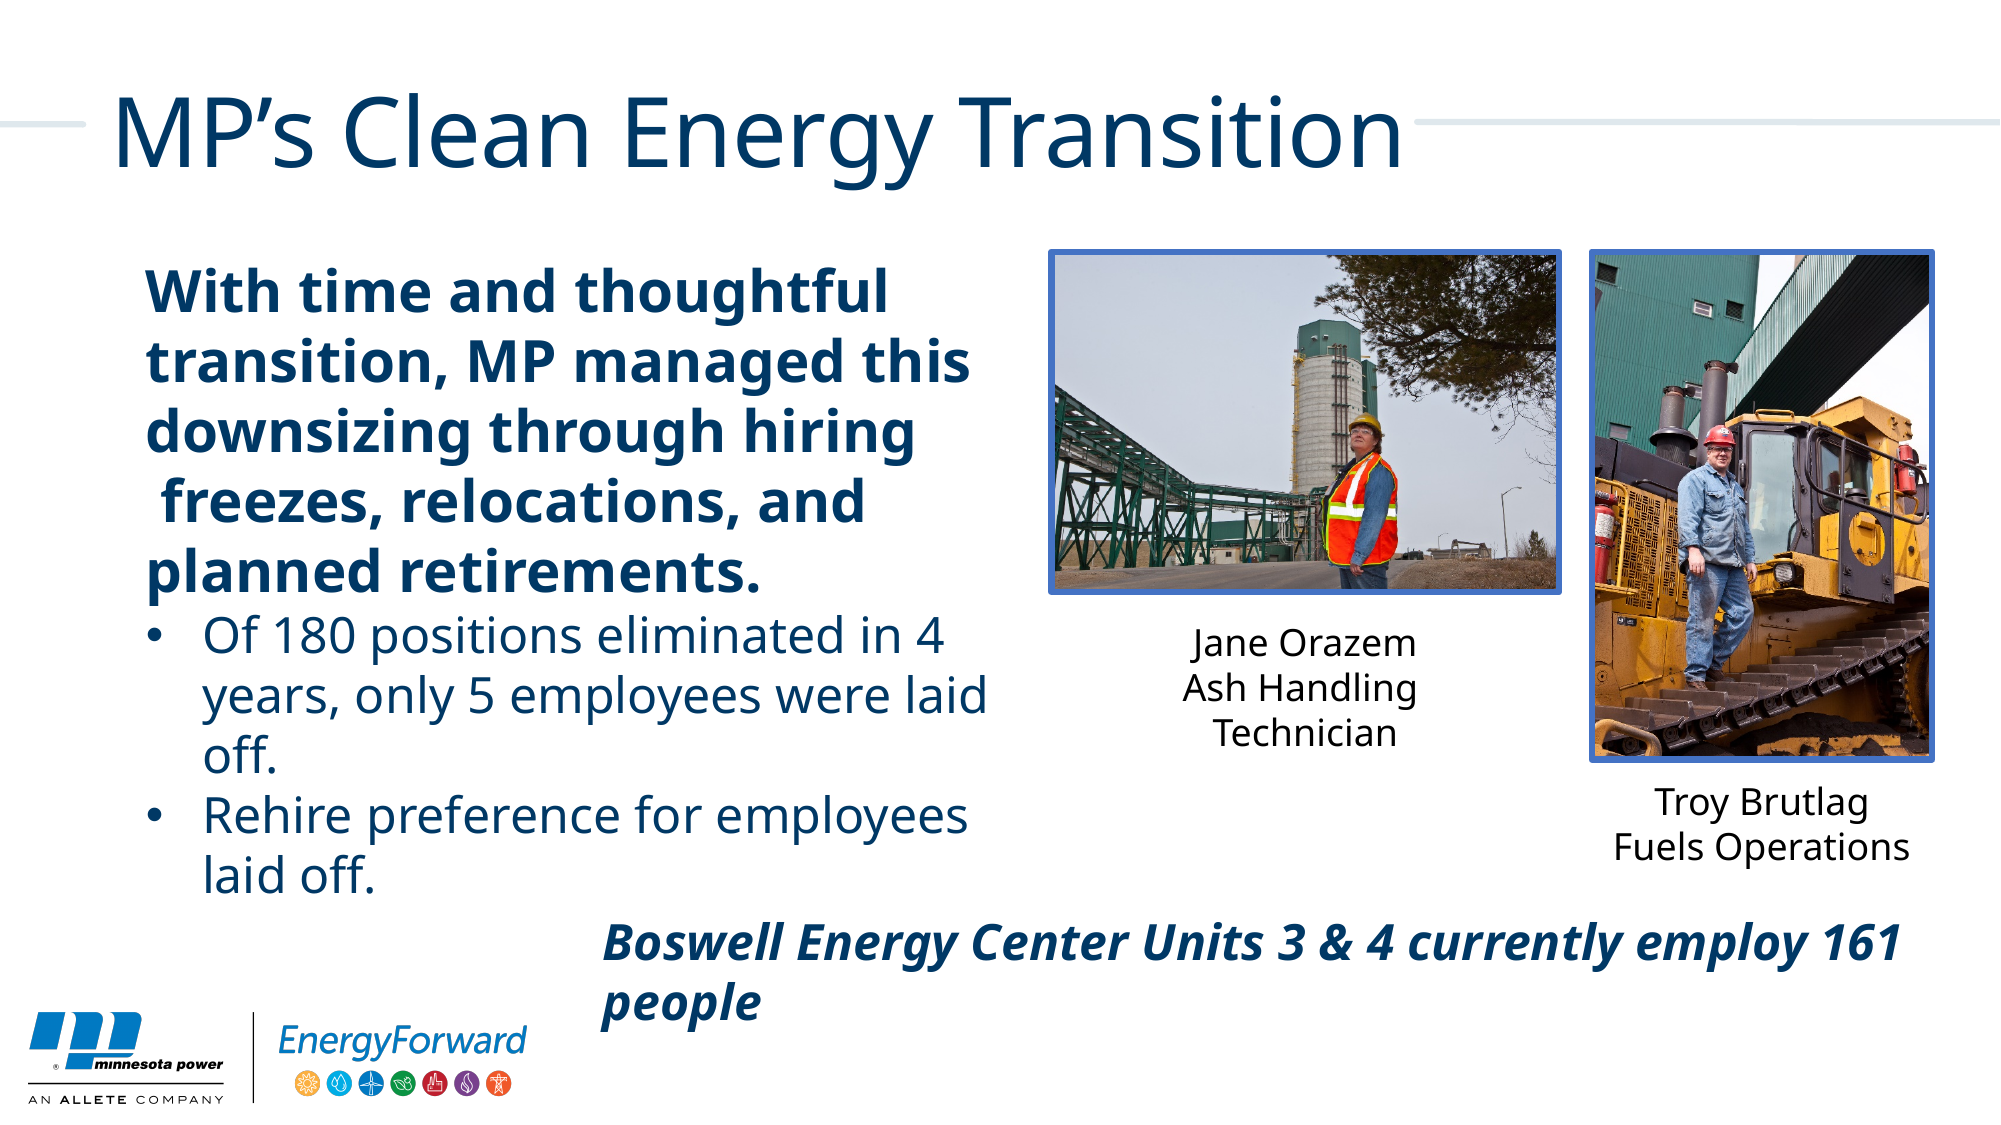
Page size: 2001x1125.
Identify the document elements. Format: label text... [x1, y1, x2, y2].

picture [1054, 254, 1556, 589]
text_box Troy Brutlag Fuels Operations [1597, 770, 1926, 876]
picture [28, 1012, 527, 1104]
picture [1594, 254, 1930, 757]
text_box Jane Orazem Ash Handling Technician [1167, 611, 1443, 762]
text_box MP’s Clean Energy Transition [91, 50, 1426, 187]
text_box With time and thoughtful transition, MP managed this downsizing through hiring freezes, relocations, and planned retirements. Of 180 positions eliminated in 4 years, only 5 employees were laid off. Rehire preference for employees laid off. [106, 253, 1055, 982]
text_box Boswell Energy Center Units 3 & 4 currently employ 161 people [549, 902, 2000, 1038]
